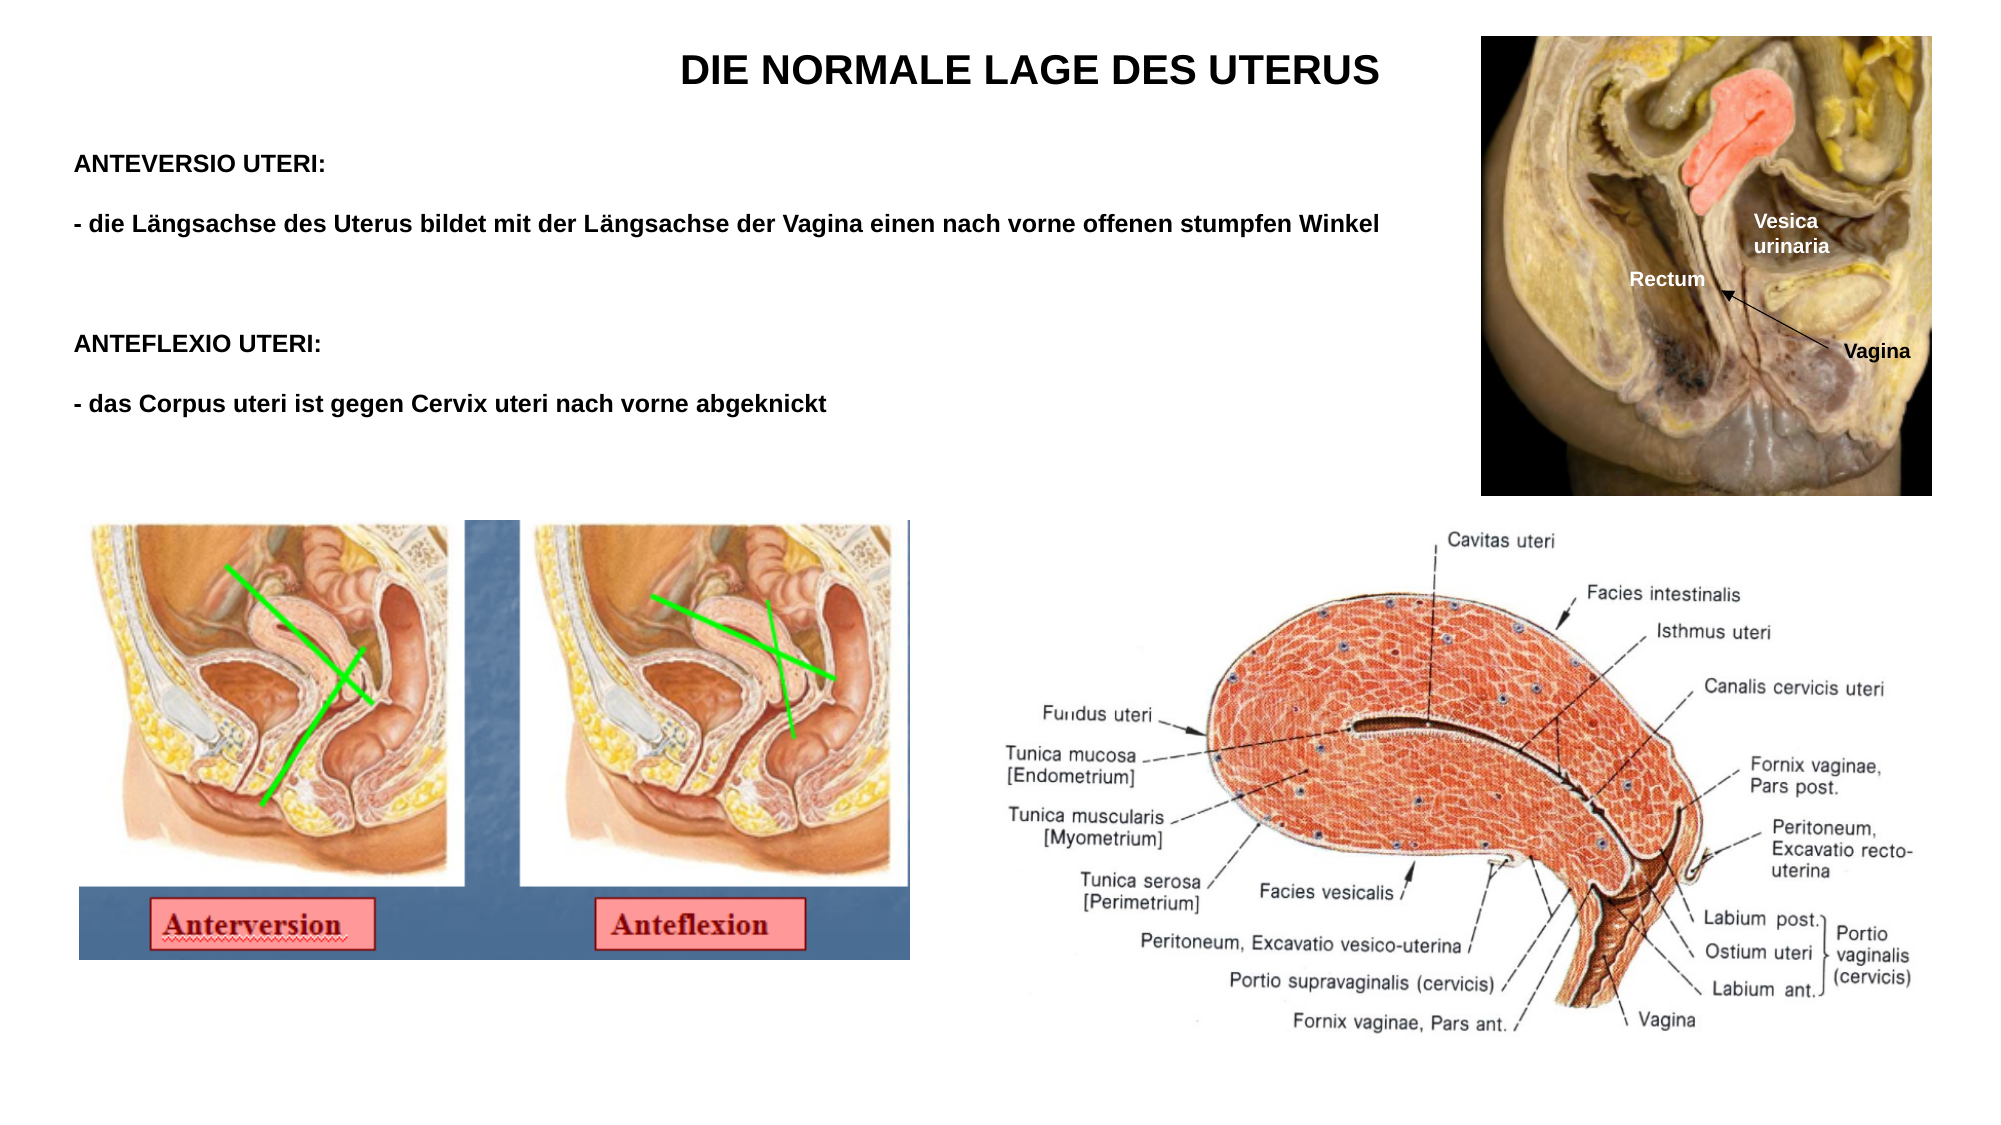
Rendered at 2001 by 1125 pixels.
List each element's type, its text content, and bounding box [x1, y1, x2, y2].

title DIE NORMALE LAGE DES UTERUS [355, 22, 1706, 120]
picture [79, 520, 910, 960]
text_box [1481, 35, 1932, 496]
list ANTEVERSIO UTERI: - die Längsachse des Uterus bildet mit der Längsachse der Vagina einen nach vorne offenen stumpfen Winkel ANTEFLEXIO UTERI: - das Corpus uteri ist gegen Cervix uteri nach vorne abgeknickt [58, 143, 1846, 887]
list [996, 520, 1932, 1042]
